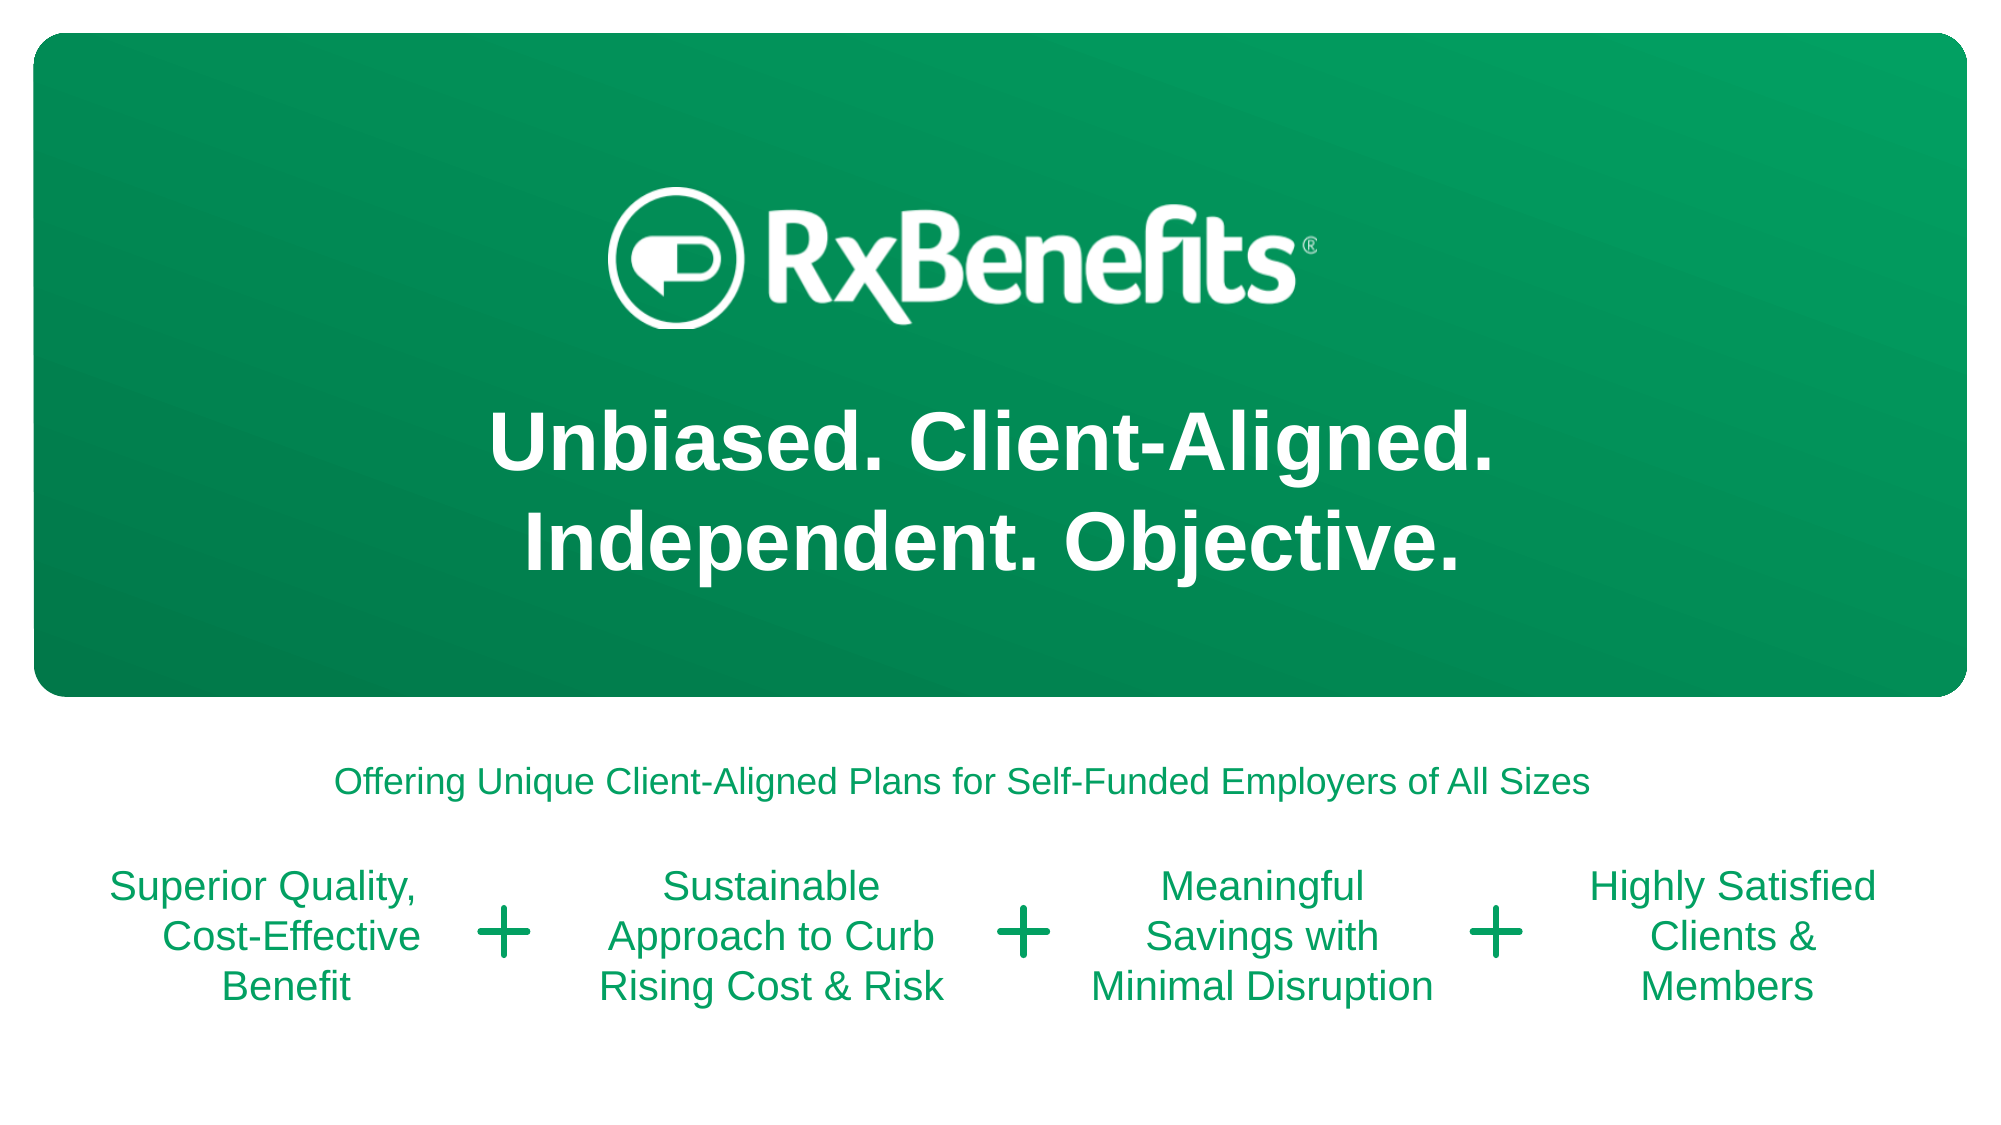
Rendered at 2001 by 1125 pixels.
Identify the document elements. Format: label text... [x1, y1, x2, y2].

text_box Offering Unique Client-Aligned Plans for Self-Funded Employers of All Sizes [173, 700, 1752, 810]
text_box [32, 31, 1968, 698]
text_box Superior Quality, Cost-Effective Benefit [91, 851, 481, 1016]
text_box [1000, 908, 1048, 955]
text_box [1472, 908, 1520, 955]
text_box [480, 908, 528, 955]
text_box Unbiased. Client-Aligned. Independent. Objective. [403, 379, 1583, 595]
text_box Sustainable Approach to Curb Rising Cost & Risk [574, 851, 970, 1016]
text_box Meaningful Savings with Minimal Disruption [1062, 851, 1463, 1016]
picture [608, 187, 1317, 329]
text_box Highly Satisfied Clients & Members [1556, 851, 1911, 1016]
